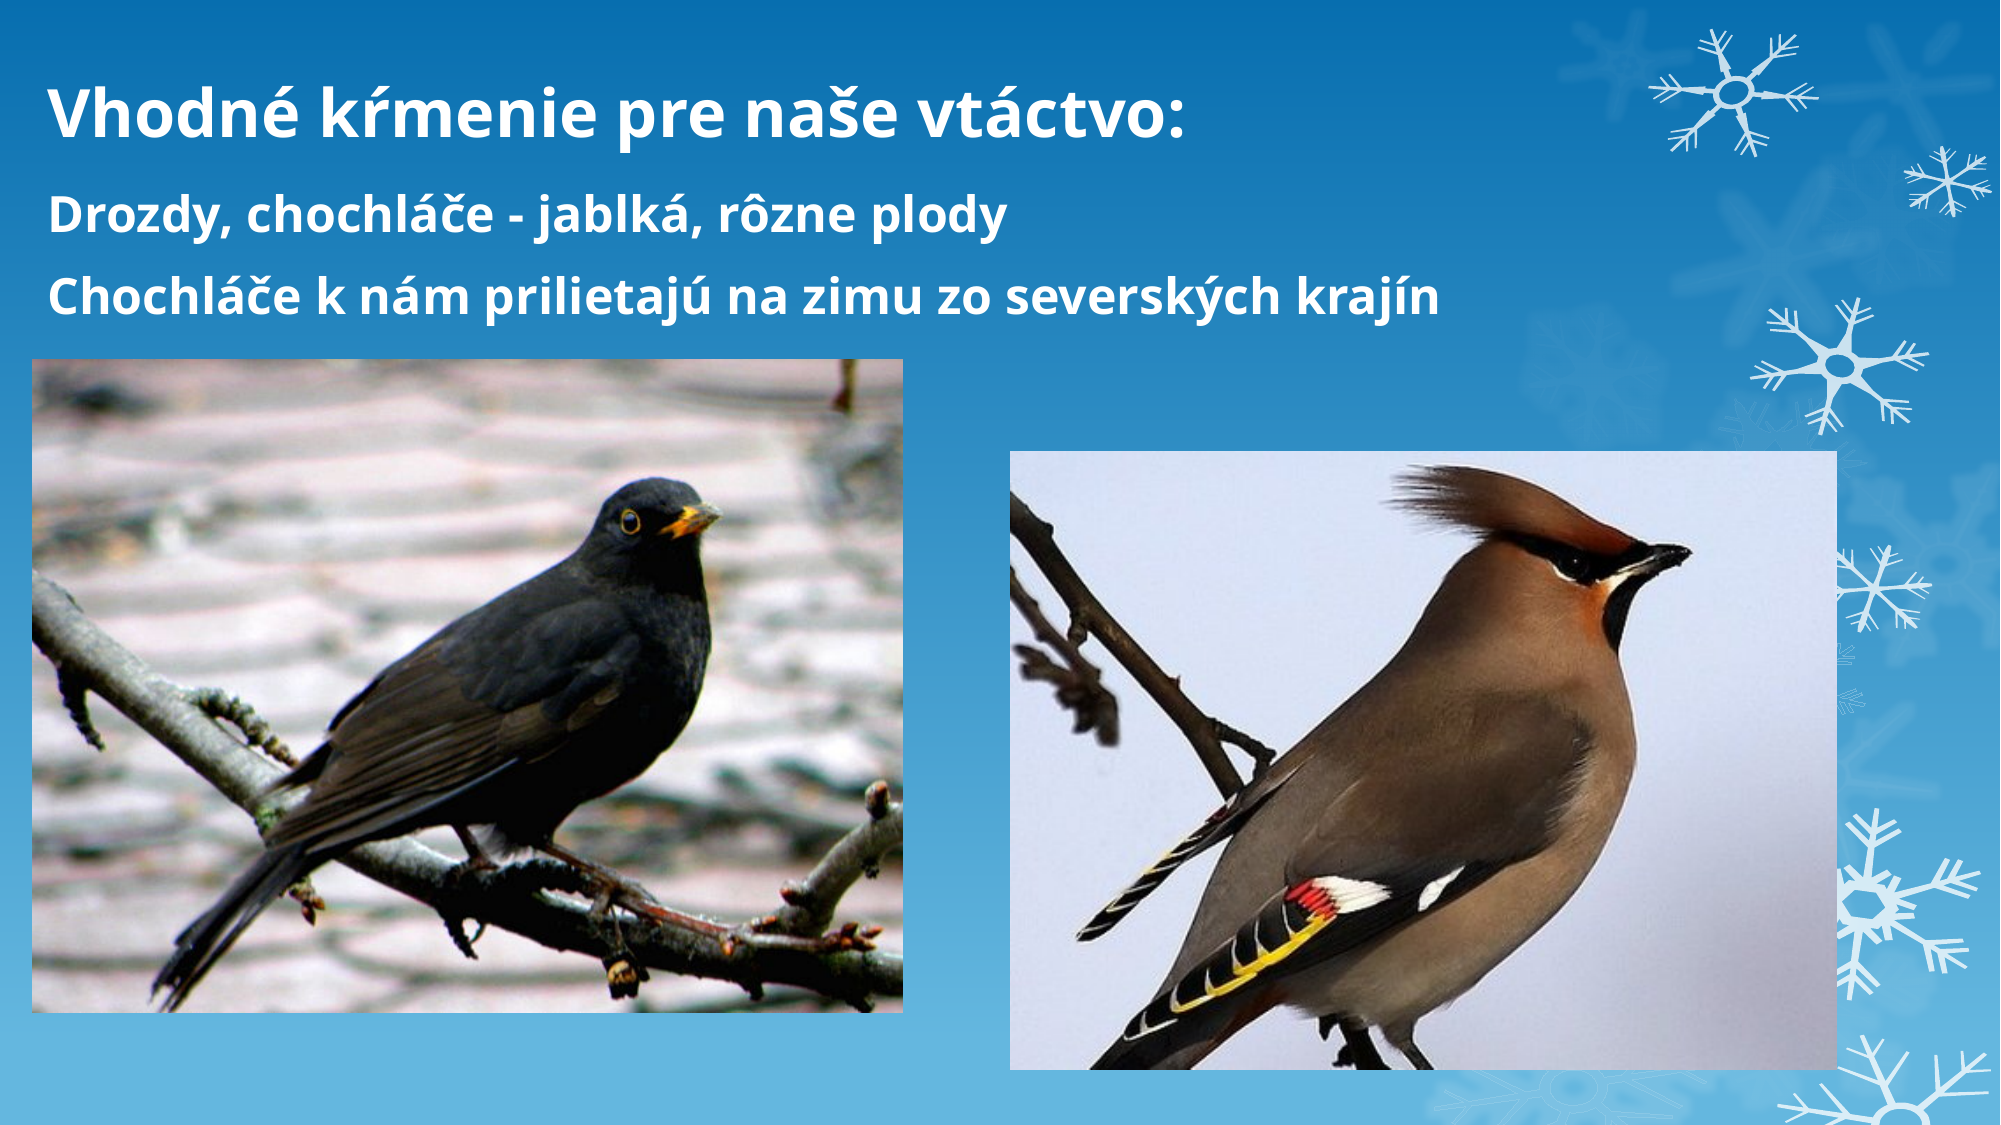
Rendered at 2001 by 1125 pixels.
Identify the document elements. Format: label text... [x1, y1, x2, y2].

picture [1009, 450, 1838, 1071]
title Vhodné kŕmenie pre naše vtáctvo: [32, 27, 1780, 147]
list Drozdy, chochláče - jablká, rôzne plody Chochláče k nám prilietajú na zimu zo severských krajín [32, 147, 1780, 360]
picture [31, 359, 903, 1013]
